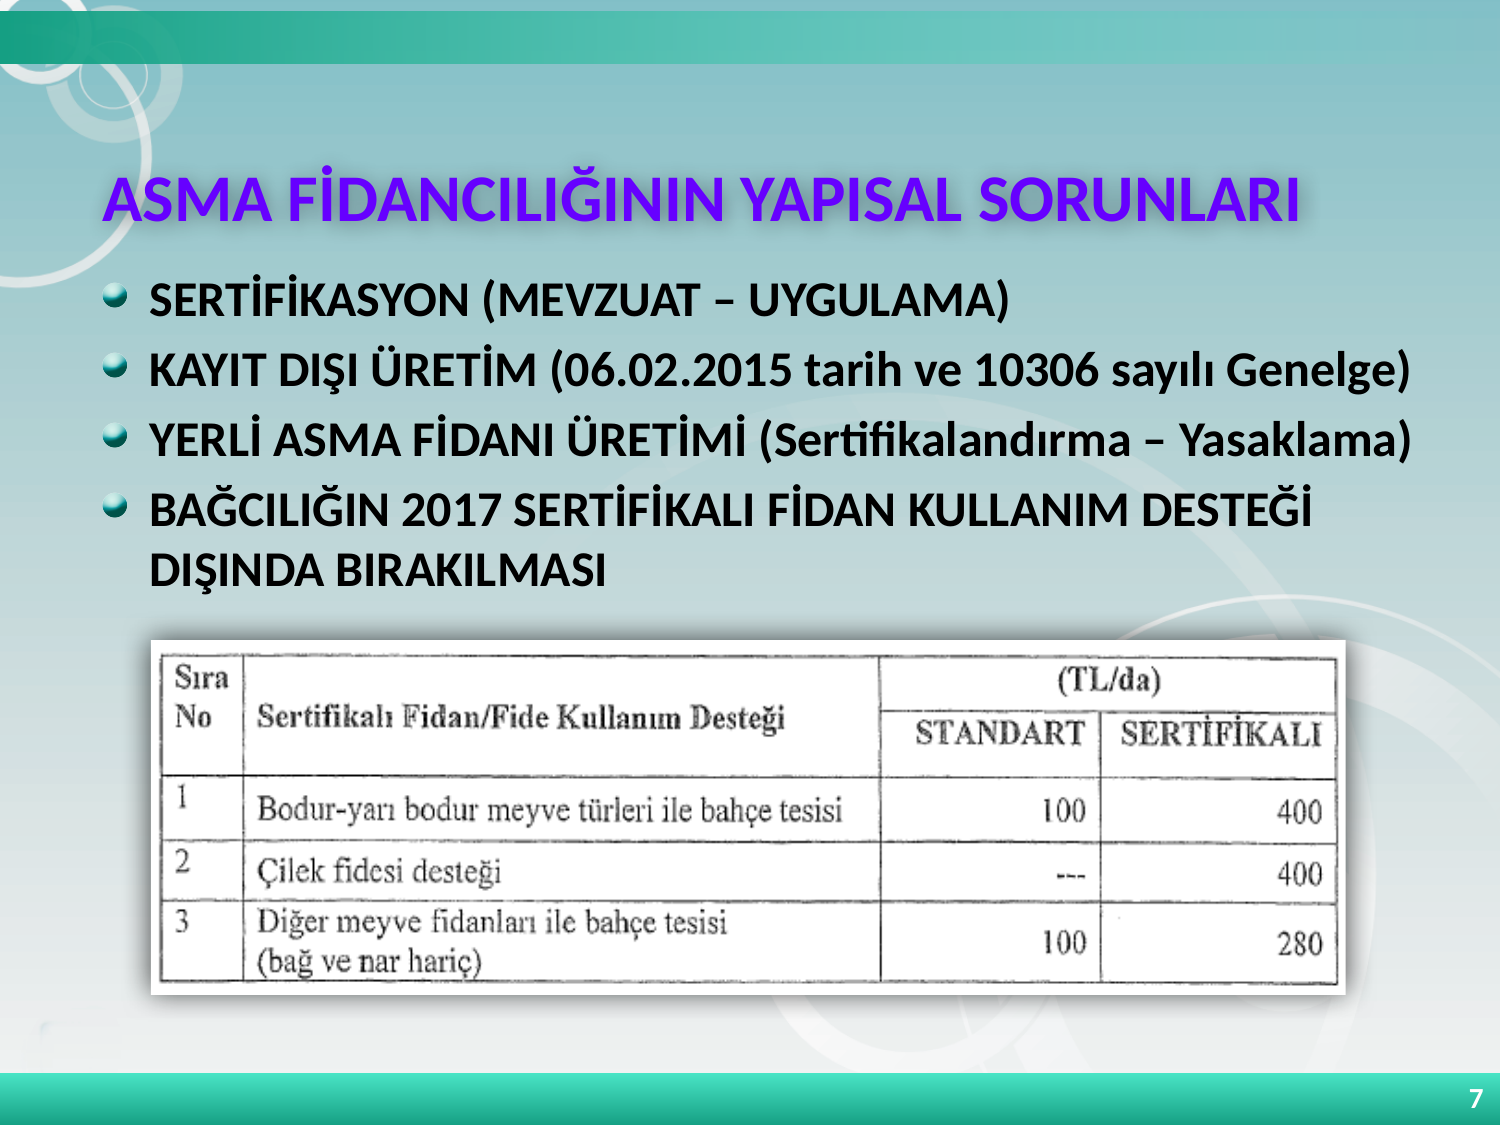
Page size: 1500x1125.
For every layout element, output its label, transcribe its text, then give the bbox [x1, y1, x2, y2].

title ASMA FİDANCILIĞININ YAPISAL SORUNLARI [87, 109, 1416, 259]
slide_number 7 [1358, 1072, 1499, 1123]
list SERTİFİKASYON (MEVZUAT – UYGULAMA) KAYIT DIŞI ÜRETİM (06.02.2015 tarih ve 10306 sayılı Genelge) YERLİ ASMA FİDANI ÜRETİMİ (Sertifikalandırma – Yasaklama) BAĞCILIĞIN 2017 SERTİFİKALI FİDAN KULLANIM DESTEĞİ DIŞINDA BIRAKILMASI [87, 259, 1464, 649]
picture [0, 0, 1500, 1073]
